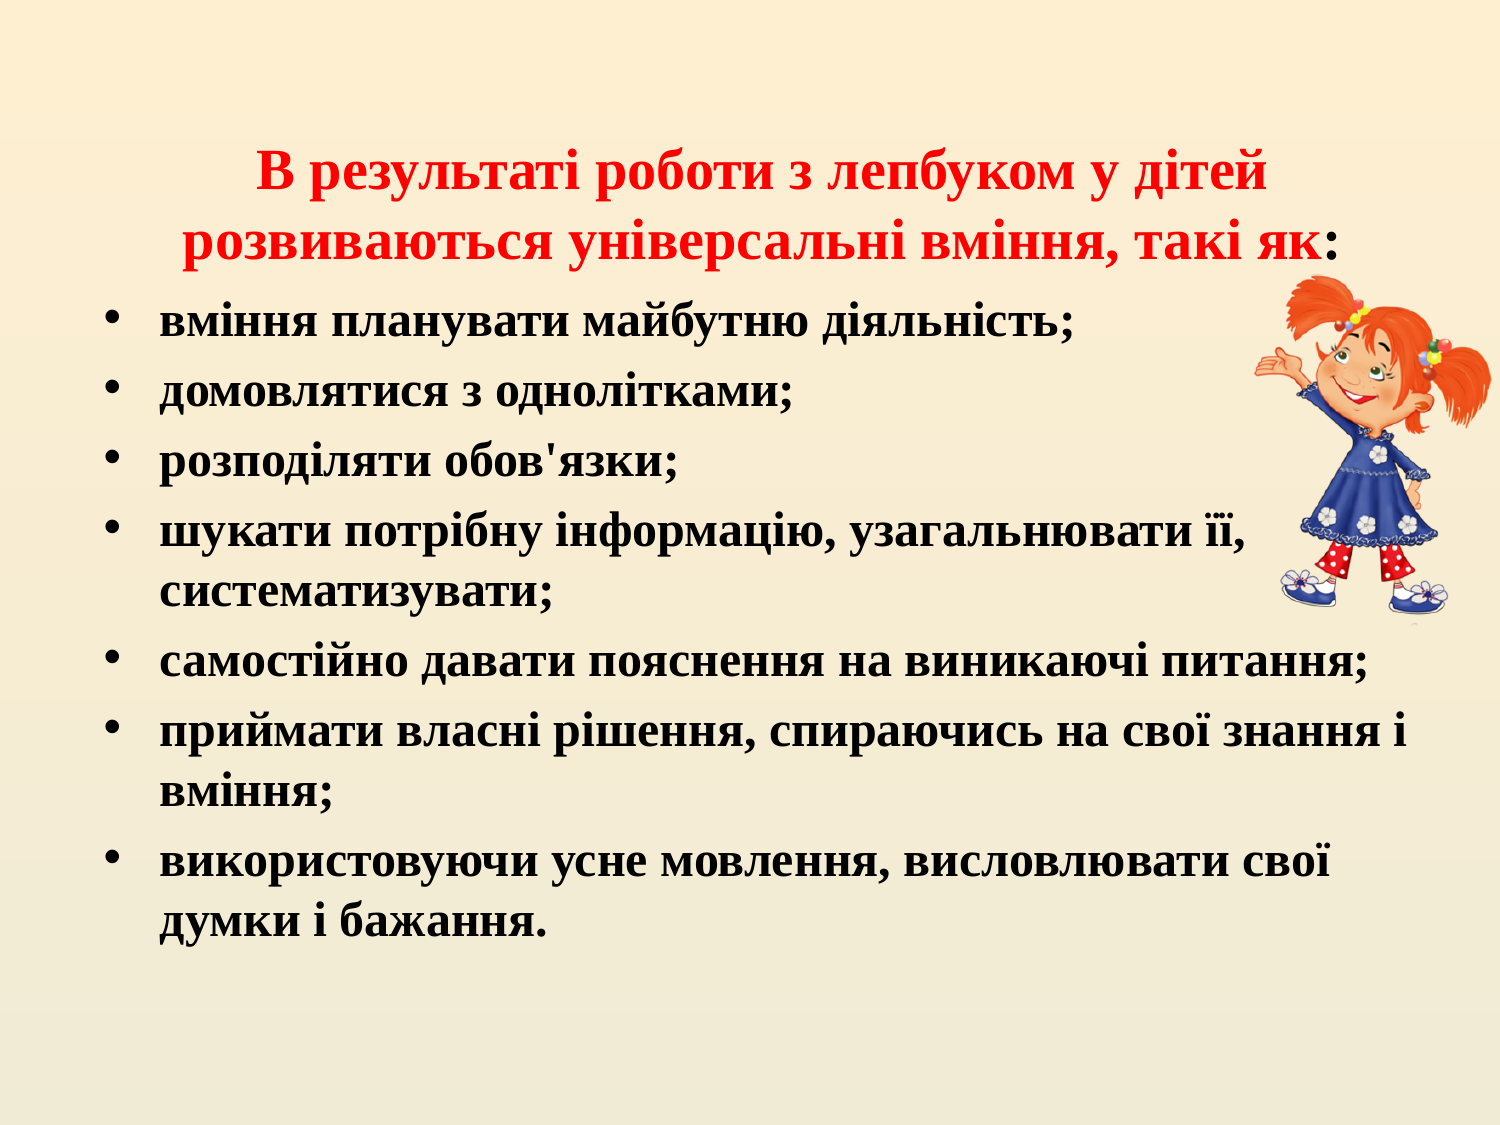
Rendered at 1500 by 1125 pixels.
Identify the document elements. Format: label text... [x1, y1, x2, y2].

picture [1245, 266, 1500, 646]
list вміння планувати майбутню діяльність; домовлятися з однолітками; розподіляти обов'язки; шукати потрібну інформацію, узагальнювати її, систематизувати; самостійно давати пояснення на виникаючі питання; приймати власні рішення, спираючись на свої знання і вміння; використовуючи усне мовлення, висловлювати свої думки і бажання. [88, 278, 1439, 1022]
title В результаті роботи з лепбуком у дітей розвиваються універсальні вміння, такі як: [76, 101, 1449, 301]
